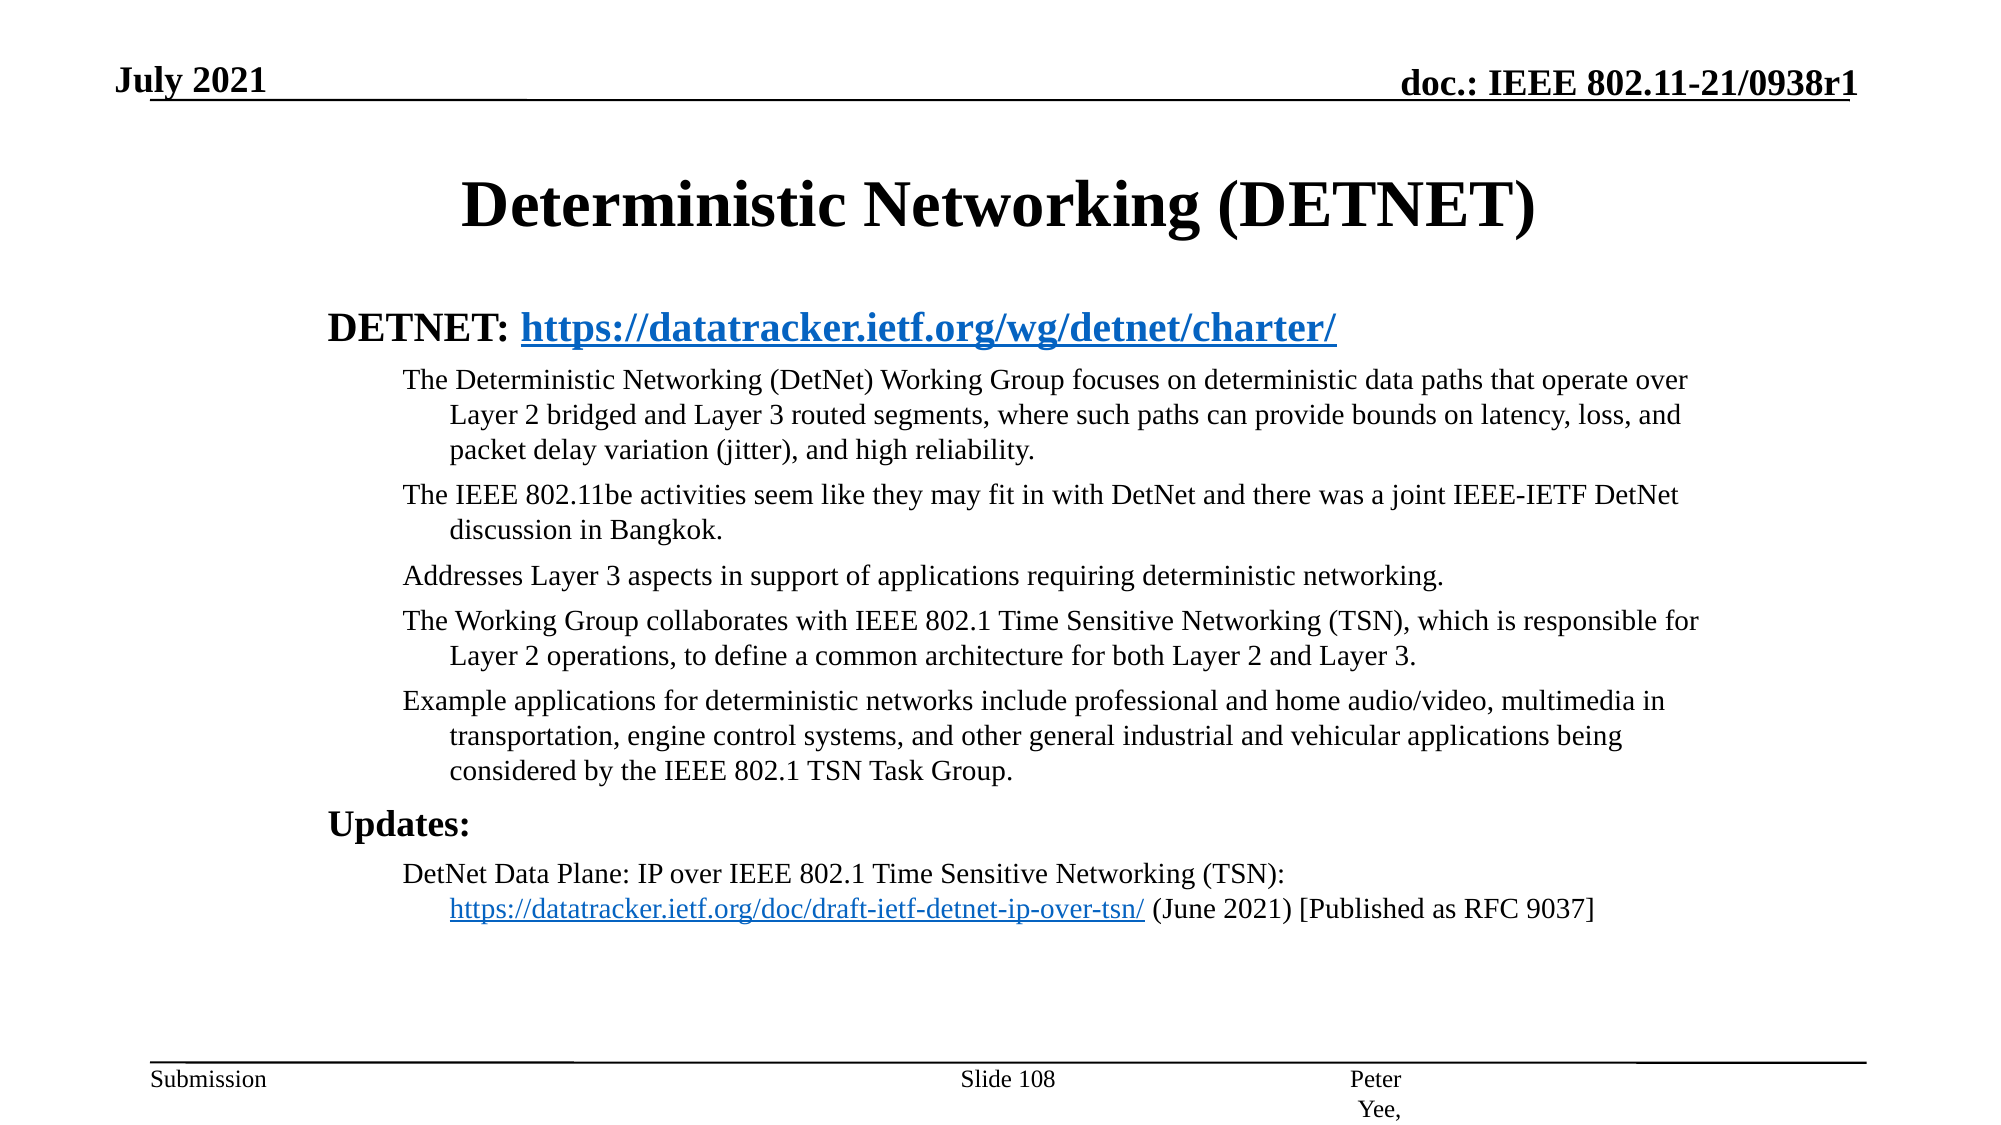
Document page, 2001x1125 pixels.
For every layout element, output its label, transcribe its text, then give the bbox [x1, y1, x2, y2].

list DETNET: https://datatracker.ietf.org/wg/detnet/charter/ The Deterministic Networking (DetNet) Working Group focuses on deterministic data paths that operate over Layer 2 bridged and Layer 3 routed segments, where such paths can provide bounds on latency, loss, and packet delay variation (jitter), and high reliability. The IEEE 802.11be activities seem like they may fit in with DetNet and there was a joint IEEE-IETF DetNet discussion in Bangkok. Addresses Layer 3 aspects in support of applications requiring deterministic networking. The Working Group collaborates with IEEE 802.1 Time Sensitive Networking (TSN), which is responsible for Layer 2 operations, to define a common architecture for both Layer 2 and Layer 3. Example applications for deterministic networks include professional and home audio/video, multimedia in transportation, engine control systems, and other general industrial and vehicular applications being considered by the IEEE 802.1 TSN Task Group. Updates: DetNet Data Plane: IP over IEEE 802.1 Time Sensitive Networking (TSN): https://datatracker.ietf.org/doc/draft-ietf-detnet-ip-over-tsn/ (June 2021) [Published as RFC 9037] [312, 224, 1726, 1051]
slide_number Slide 108 [950, 1061, 1067, 1123]
footer Peter Yee, AKAYLA [1324, 1061, 1402, 1125]
title Deterministic Networking (DETNET) [149, 112, 1850, 288]
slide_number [114, 0, 426, 101]
